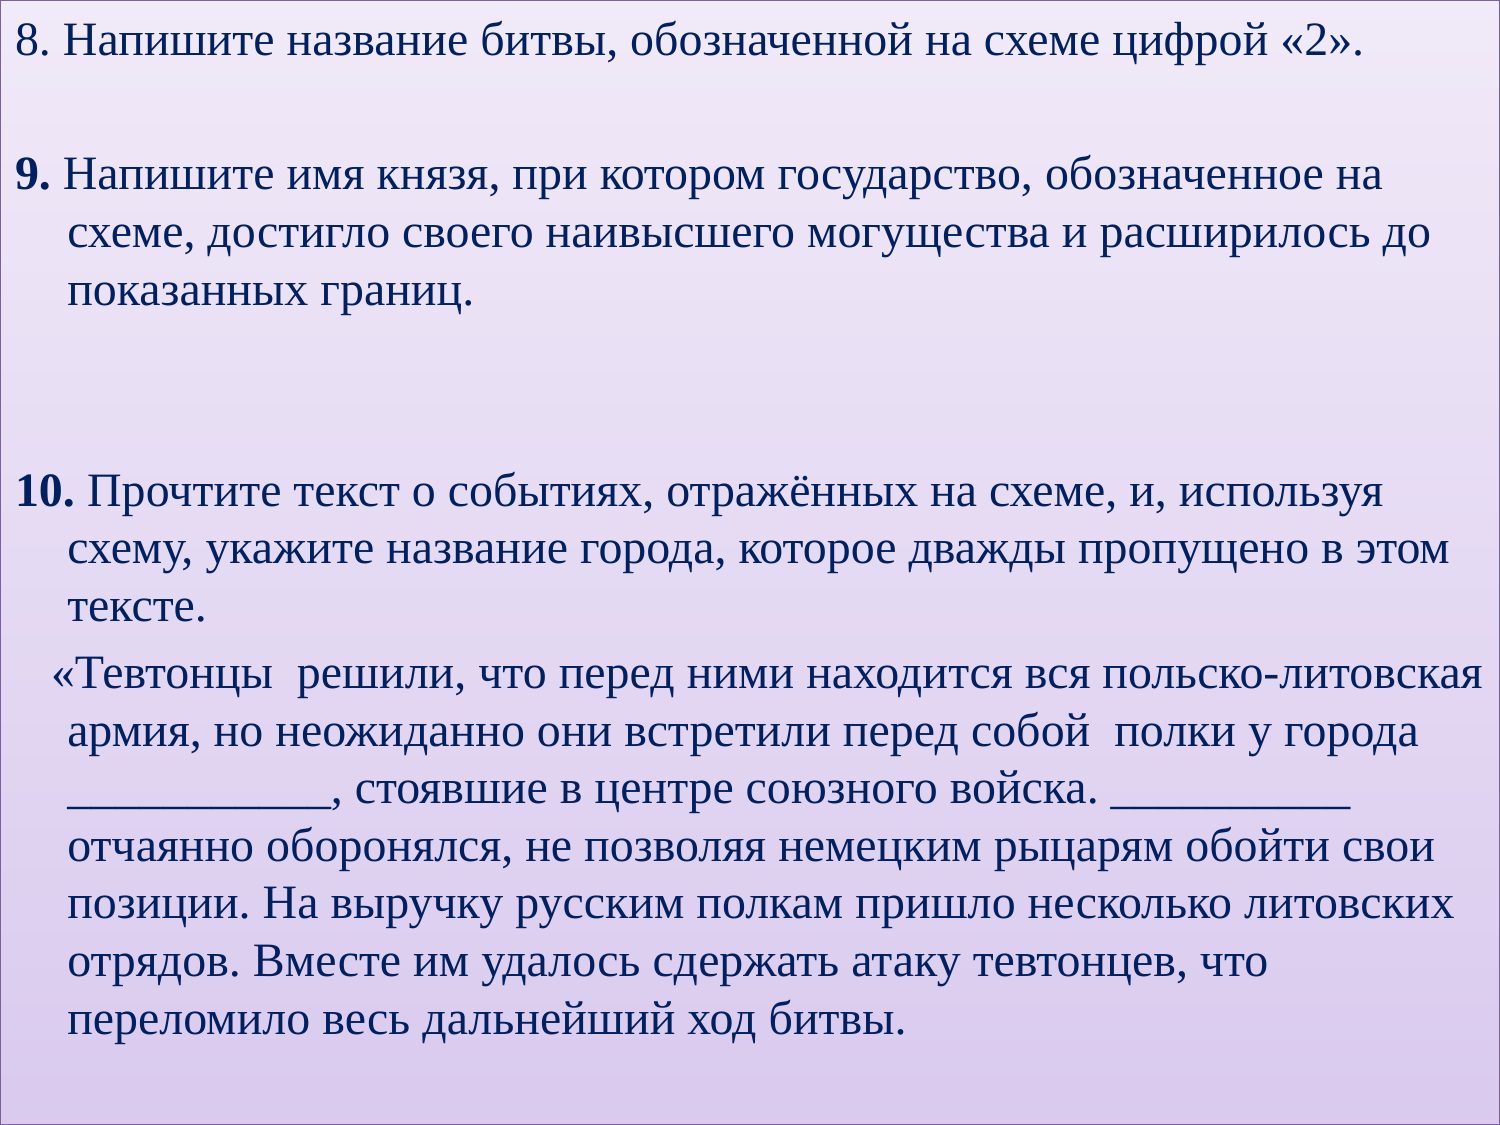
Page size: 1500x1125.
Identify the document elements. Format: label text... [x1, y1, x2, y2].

list 8. Напишите название битвы, обозначенной на схеме цифрой «2». 9. Напишите имя князя, при котором государство, обозначенное на схеме, достигло своего наивысшего могущества и расширилось до показанных границ. 10. Прочтите текст о событиях, отражённых на схеме, и, используя схему, укажите название города, которое дважды пропущено в этом тексте. «Тевтонцы решили, что перед ними находится вся польско-литовская армия, но неожиданно они встретили перед собой полки у города ___________, стоявшие в центре союзного войска. __________ отчаянно оборонялся, не позволяя немецким рыцарям обойти свои позиции. На выручку русским полкам пришло несколько литовских отрядов. Вместе им удалось сдержать атаку тевтонцев, что переломило весь дальнейший ход битвы. [0, 0, 1500, 1125]
